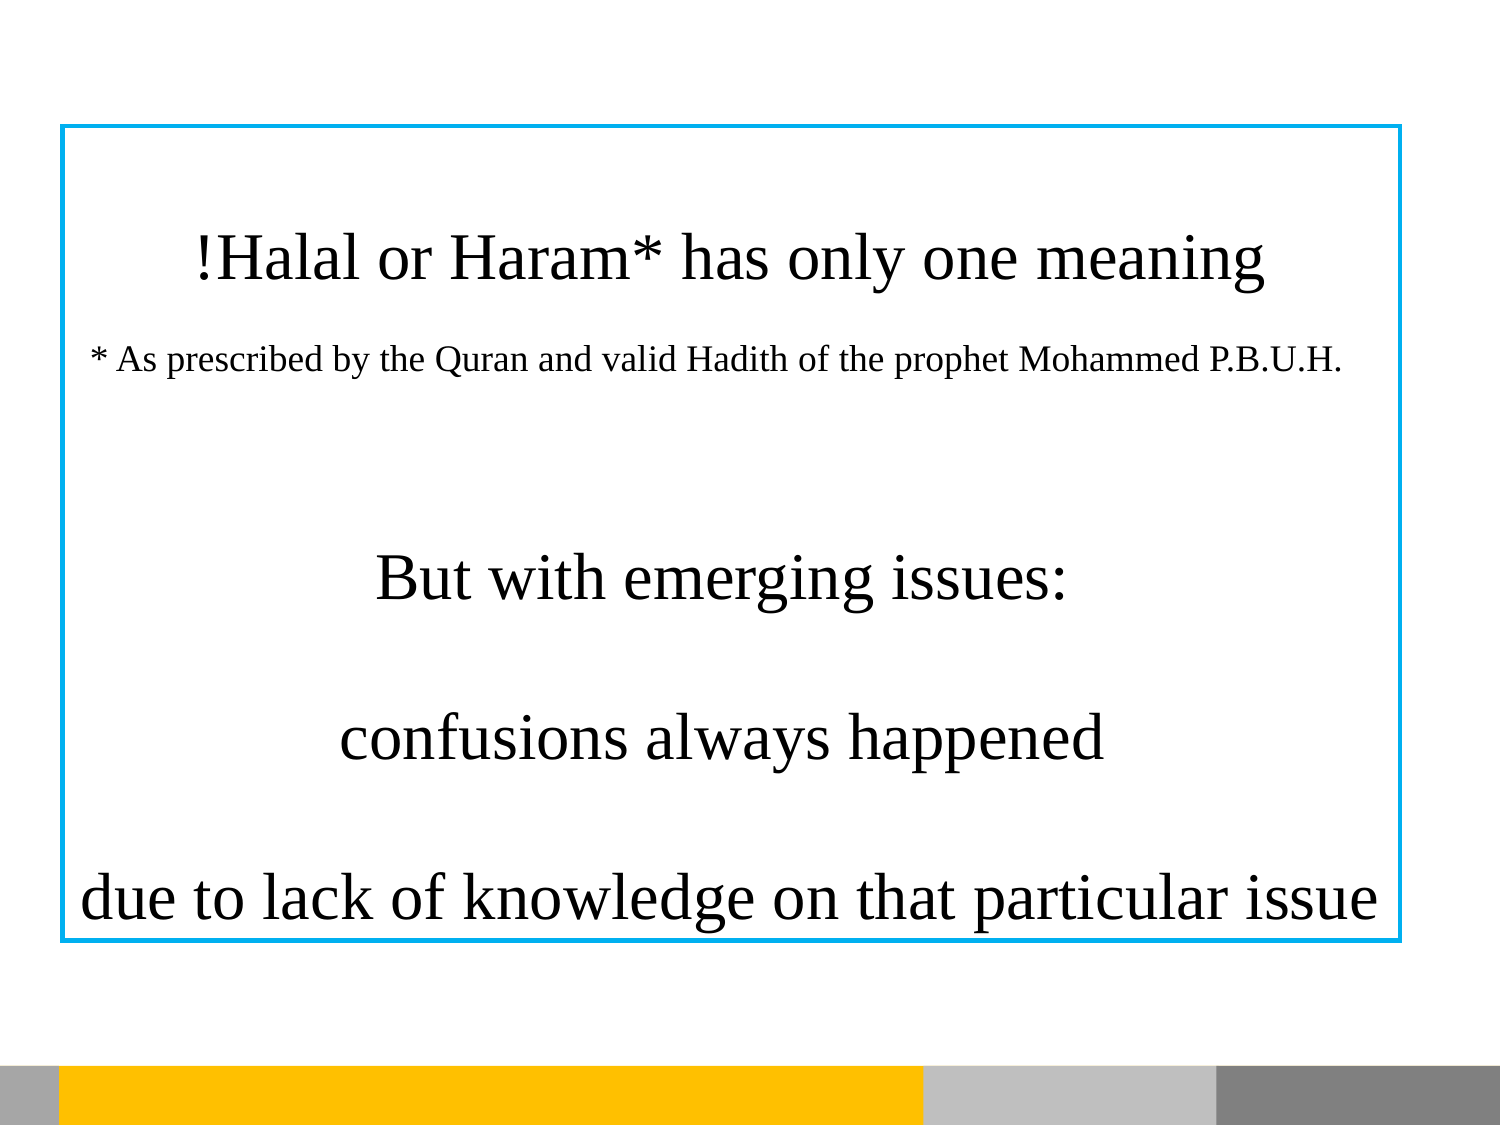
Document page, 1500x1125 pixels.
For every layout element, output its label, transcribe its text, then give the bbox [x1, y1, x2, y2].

text_box Halal or Haram* has only one meaning! But with emerging issues: confusions always happened due to lack of knowledge on that particular issue [62, 125, 1400, 941]
text_box * As prescribed by the Quran and valid Hadith of the prophet Mohammed P.B.U.H. [74, 326, 1363, 387]
text_box [0, 1064, 61, 1125]
text_box [921, 1064, 1214, 1125]
text_box [61, 1064, 921, 1125]
text_box [1214, 1064, 1500, 1125]
